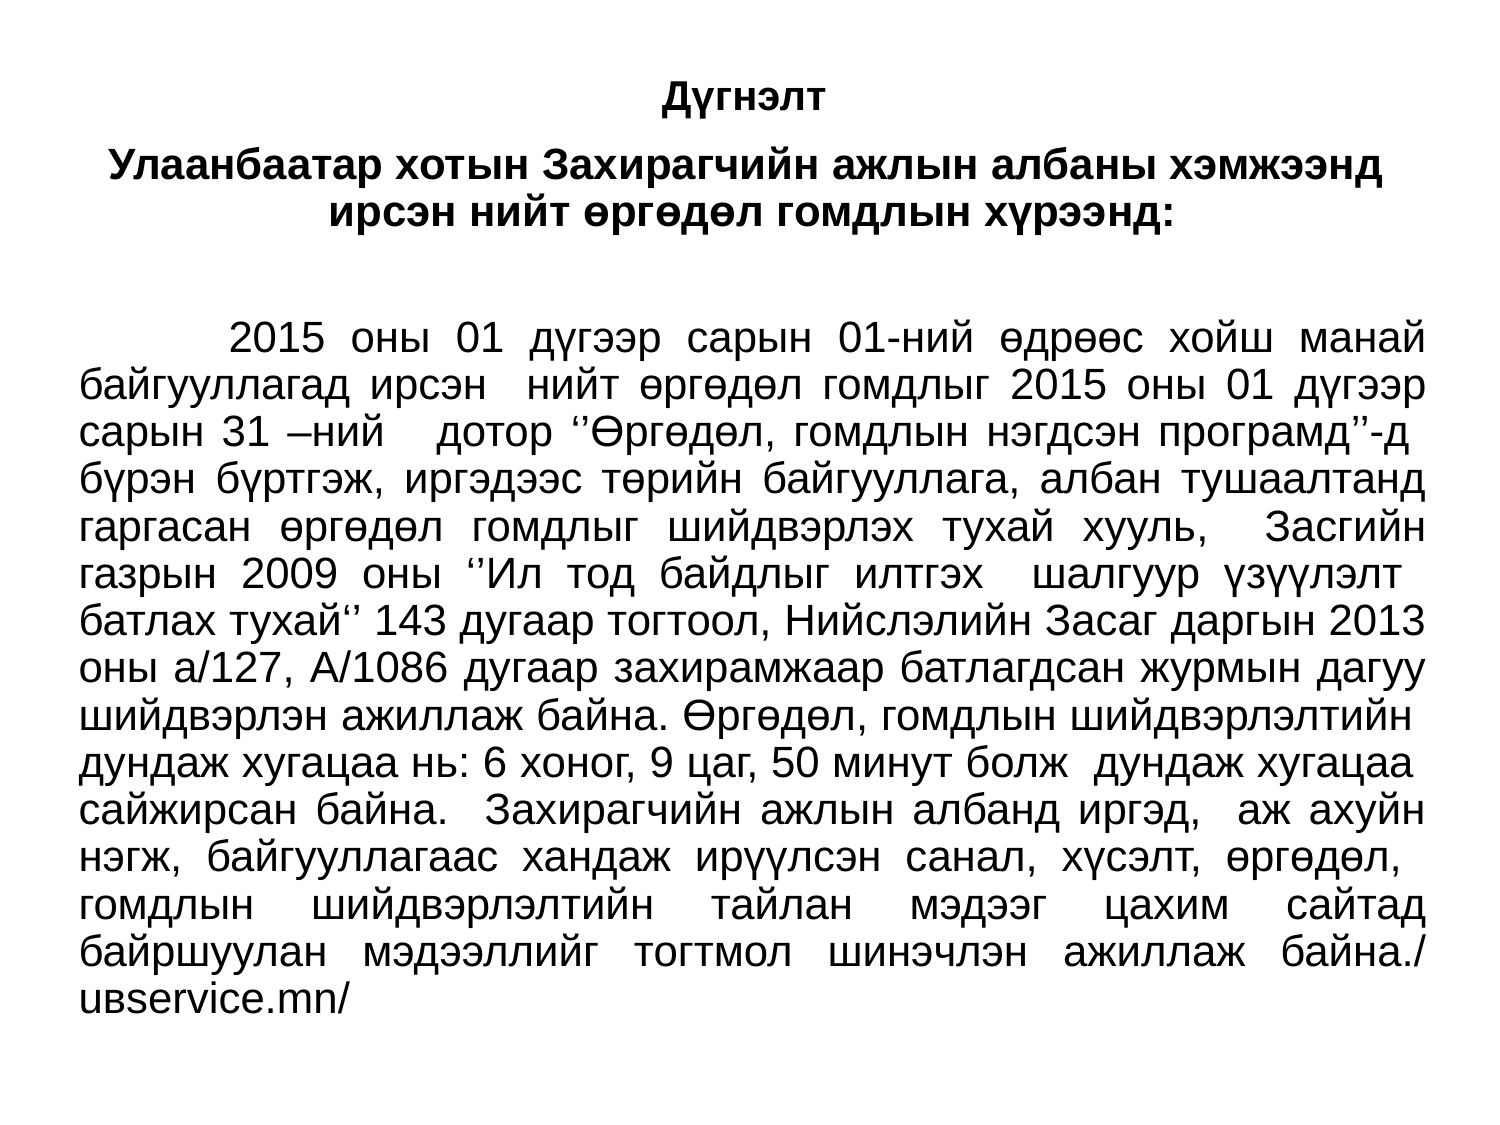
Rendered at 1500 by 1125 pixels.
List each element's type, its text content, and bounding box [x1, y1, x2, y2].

list Улаанбаатар хотын Захирагчийн ажлын албаны хэмжээнд ирсэн нийт өргөдөл гомдлын хүрээнд: 2015 оны 01 дүгээр сарын 01-ний өдрөөс хойш манай байгууллагад ирсэн нийт өргөдөл гомдлыг 2015 оны 01 дүгээр сарын 31 –ний дотор ‘’Өргөдөл, гомдлын нэгдсэн програмд’’-д бүрэн бүртгэж, иргэдээс төрийн байгууллага, албан тушаалтанд гаргасан өргөдөл гомдлыг шийдвэрлэх тухай хууль, Засгийн газрын 2009 оны ‘’Ил тод байдлыг илтгэх шалгуур үзүүлэлт батлах тухай‘’ 143 дугаар тогтоол, Нийслэлийн Засаг даргын 2013 оны а/127, А/1086 дугаар захирамжаар батлагдсан журмын дагуу шийдвэрлэн ажиллаж байна. Өргөдөл, гомдлын шийдвэрлэлтийн дундаж хугацаа нь: 6 хоног, 9 цаг, 50 минут болж дундаж хугацаа сайжирсан байна. Захирагчийн ажлын албанд иргэд, аж ахуйн нэгж, байгууллагаас хандаж ирүүлсэн санал, хүсэлт, өргөдөл, гомдлын шийдвэрлэлтийн тайлан мэдээг цахим сайтад байршуулан мэдээллийг тогтмол шинэчлэн ажиллаж байна./ uвservice.mn/ [63, 133, 1442, 1073]
title Дүгнэлт [103, 59, 1397, 133]
